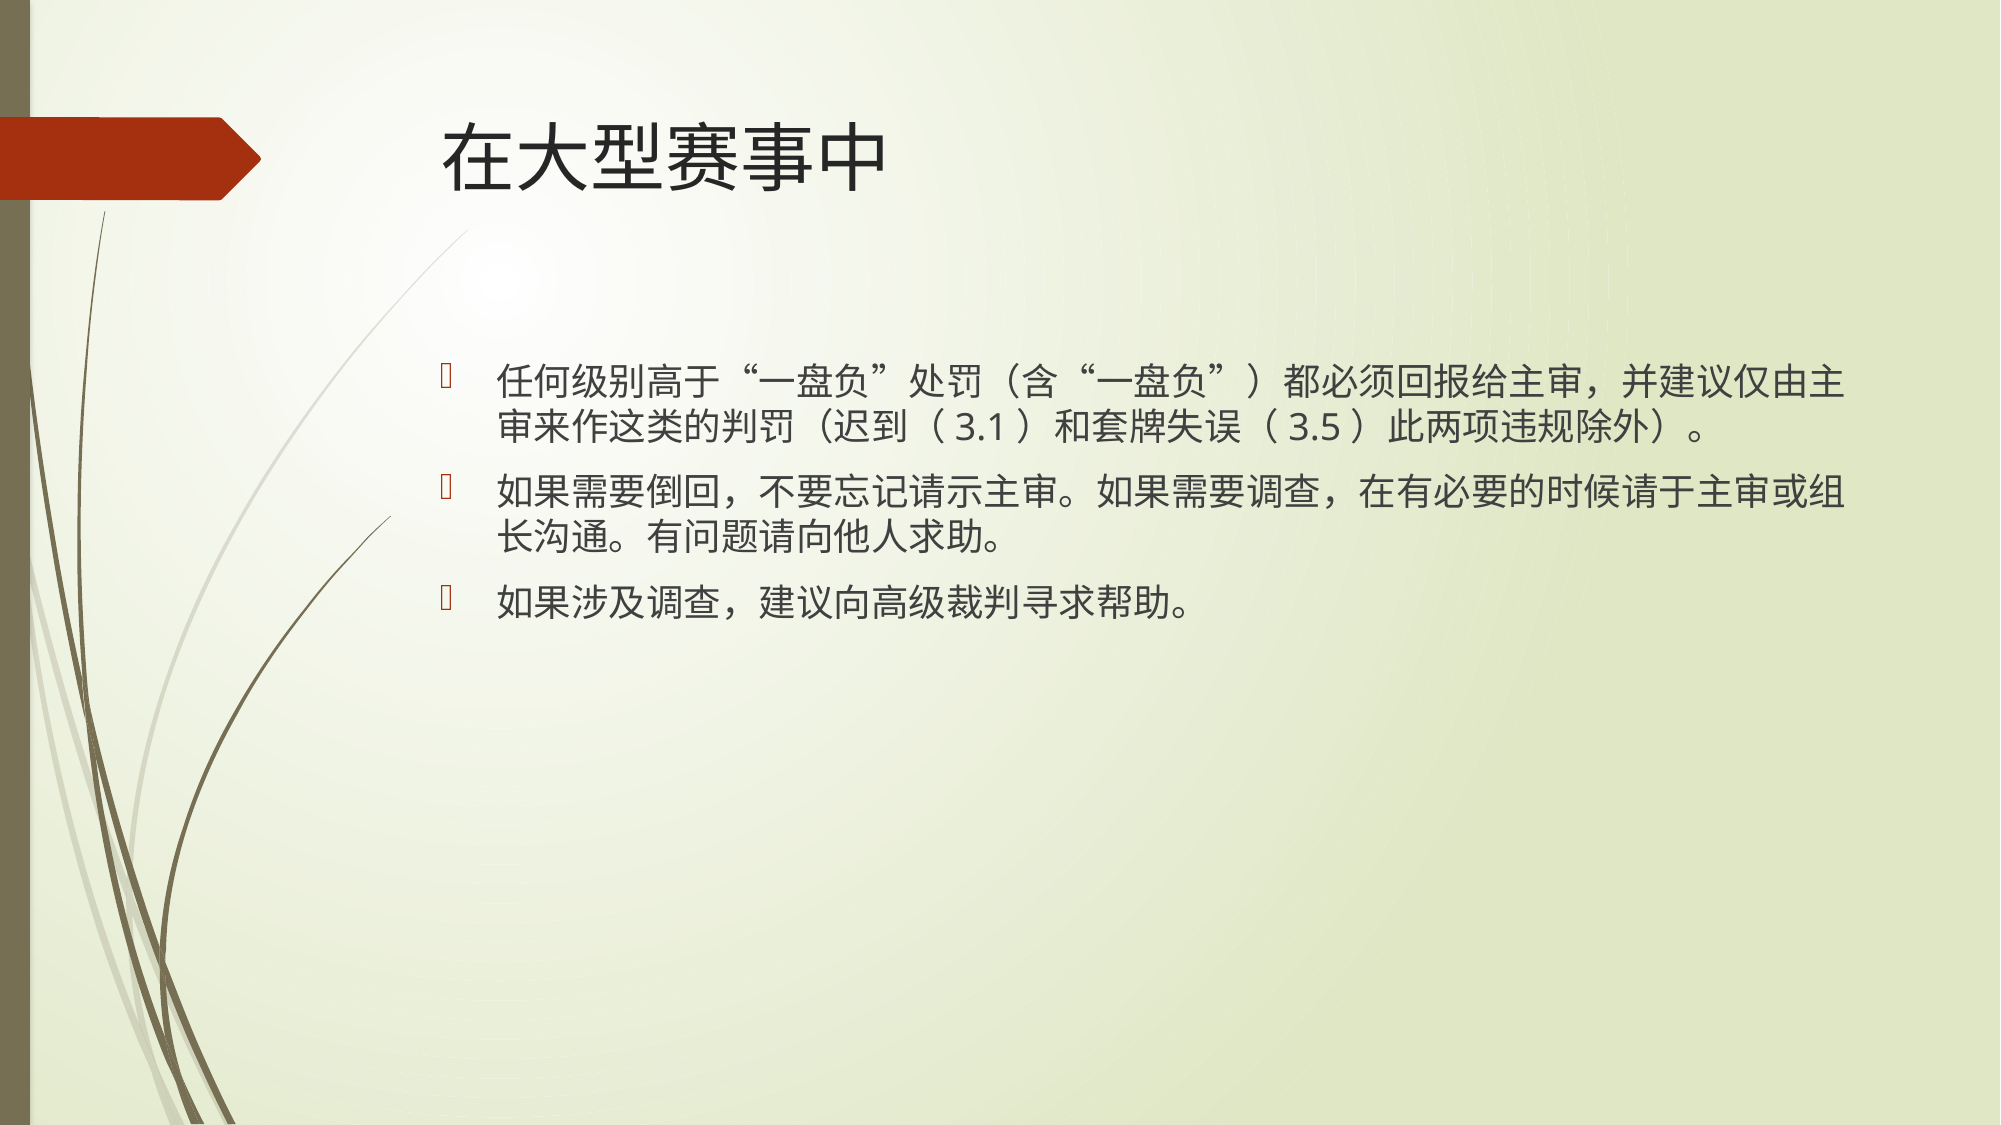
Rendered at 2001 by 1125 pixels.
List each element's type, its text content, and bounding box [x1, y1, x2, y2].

list 任何级别高于“一盘负”处罚（含“一盘负”）都必须回报给主审，并建议仅由主审来作这类的判罚（迟到（3.1）和套牌失误（3.5）此两项违规除外）。 如果需要倒回，不要忘记请示主审。如果需要调查，在有必要的时候请于主审或组长沟通。有问题请向他人求助。 如果涉及调查，建议向高级裁判寻求帮助。 [424, 350, 1888, 970]
title 在大型赛事中 [425, 102, 1888, 313]
